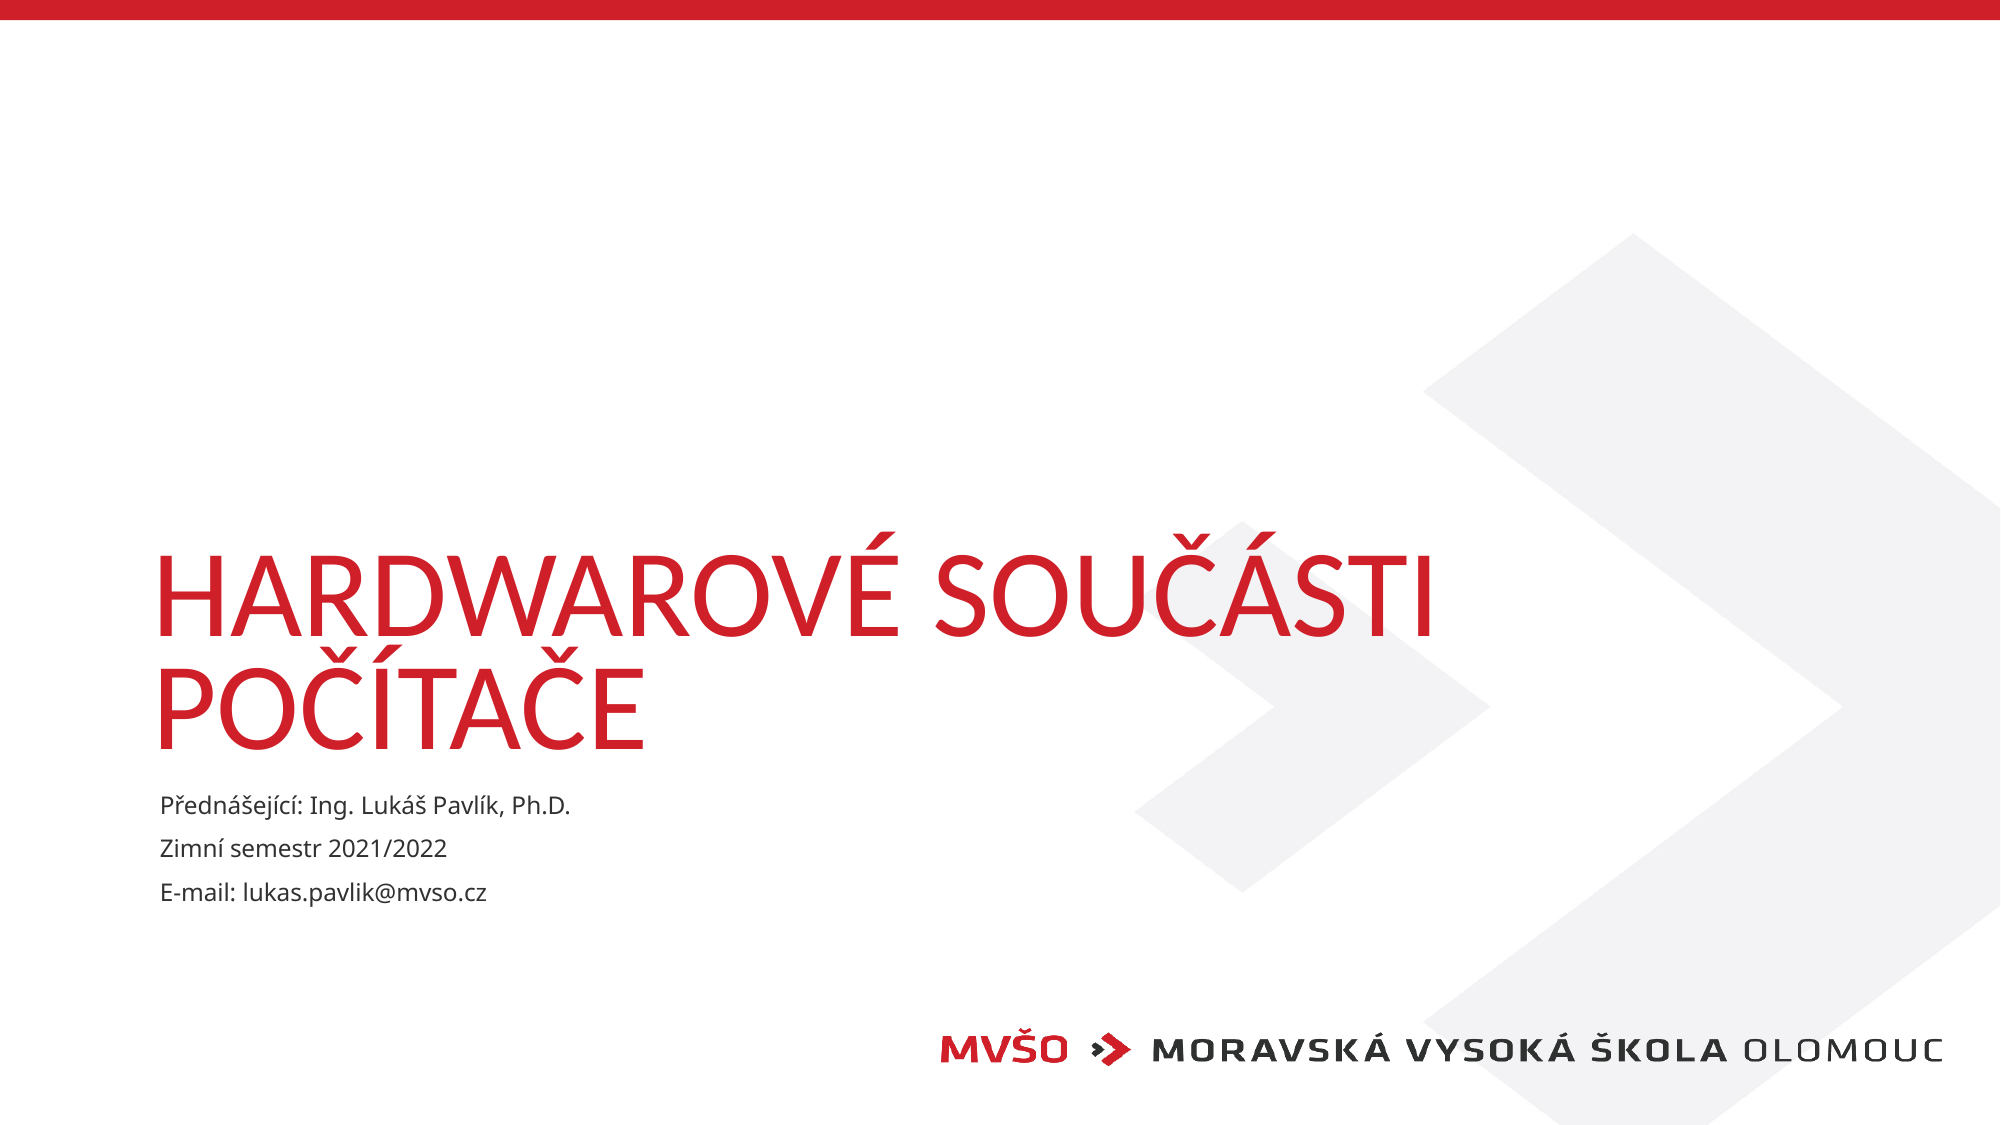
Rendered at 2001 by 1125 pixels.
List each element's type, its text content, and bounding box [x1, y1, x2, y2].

picture [941, 233, 2001, 1125]
subtitle Přednášející: Ing. Lukáš Pavlík, Ph.D. Zimní semestr 2021/2022 E-mail: lukas.pavlik@mvso.cz [137, 781, 1863, 916]
title Hardwarové součásti počítače [137, 387, 1863, 780]
